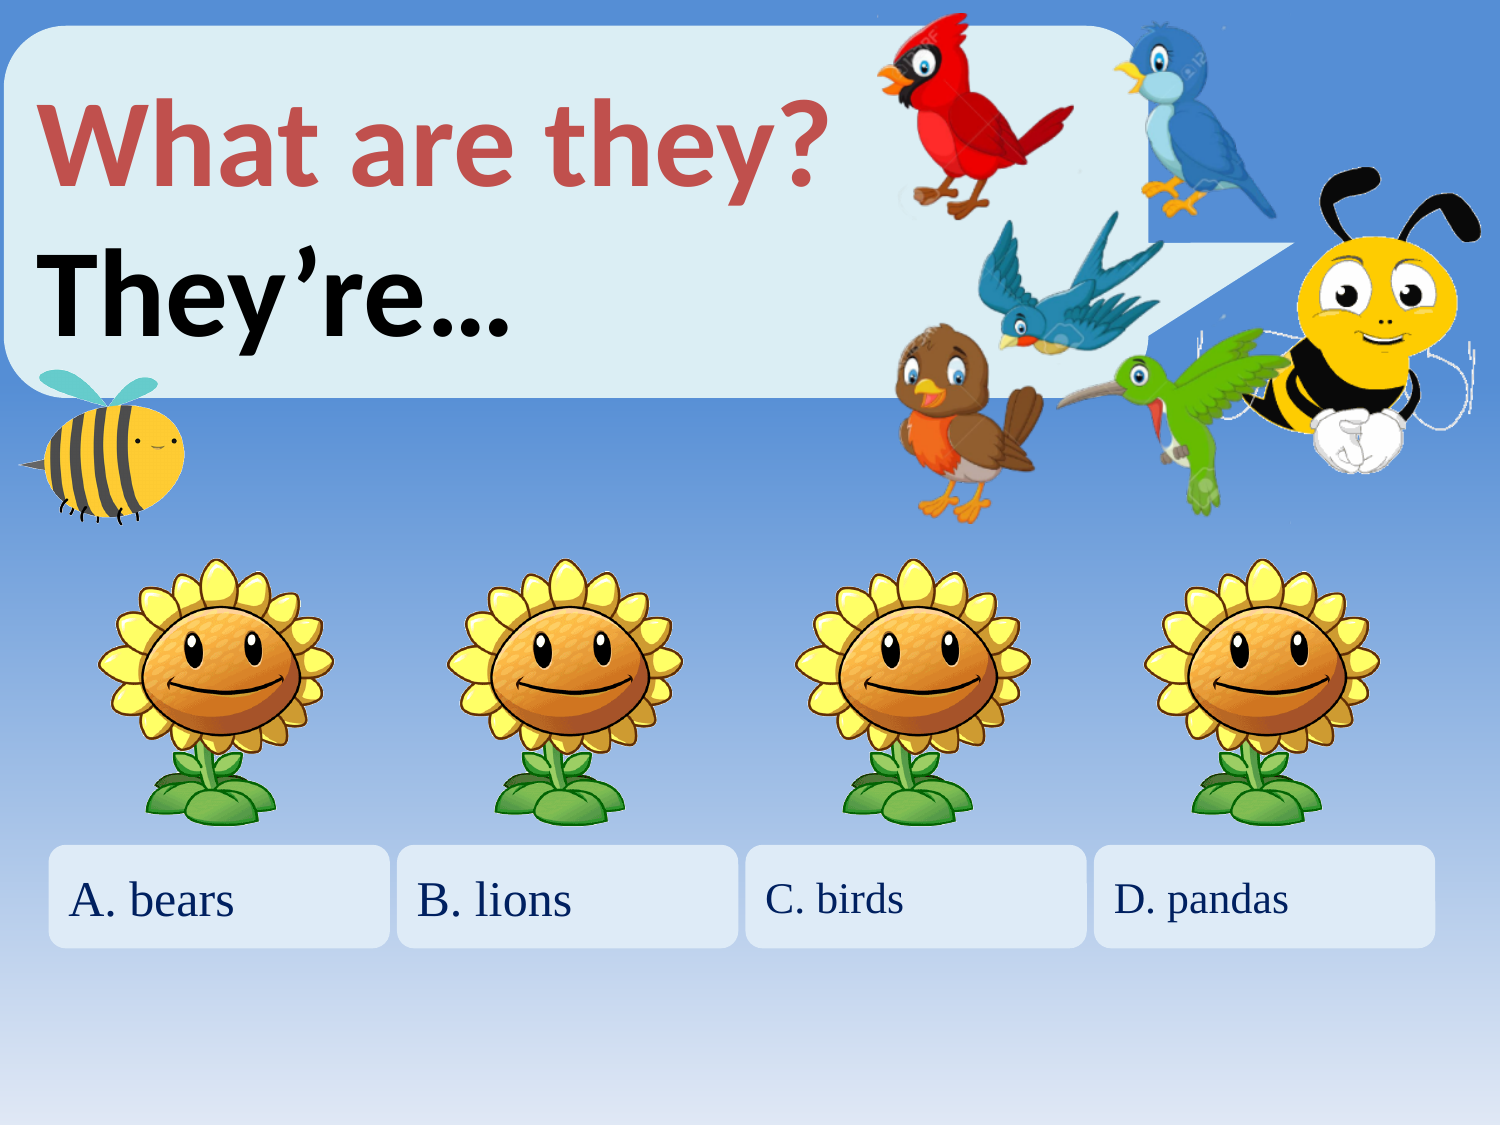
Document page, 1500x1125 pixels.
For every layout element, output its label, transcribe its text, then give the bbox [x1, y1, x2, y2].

text_box B. lions [394, 855, 741, 951]
text_box D. pandas [1091, 855, 1438, 951]
text_box What are they? They’re… [1, 23, 871, 401]
picture [3, 13, 1500, 848]
text_box A. bears [46, 855, 392, 951]
text_box C. birds [743, 855, 1089, 951]
